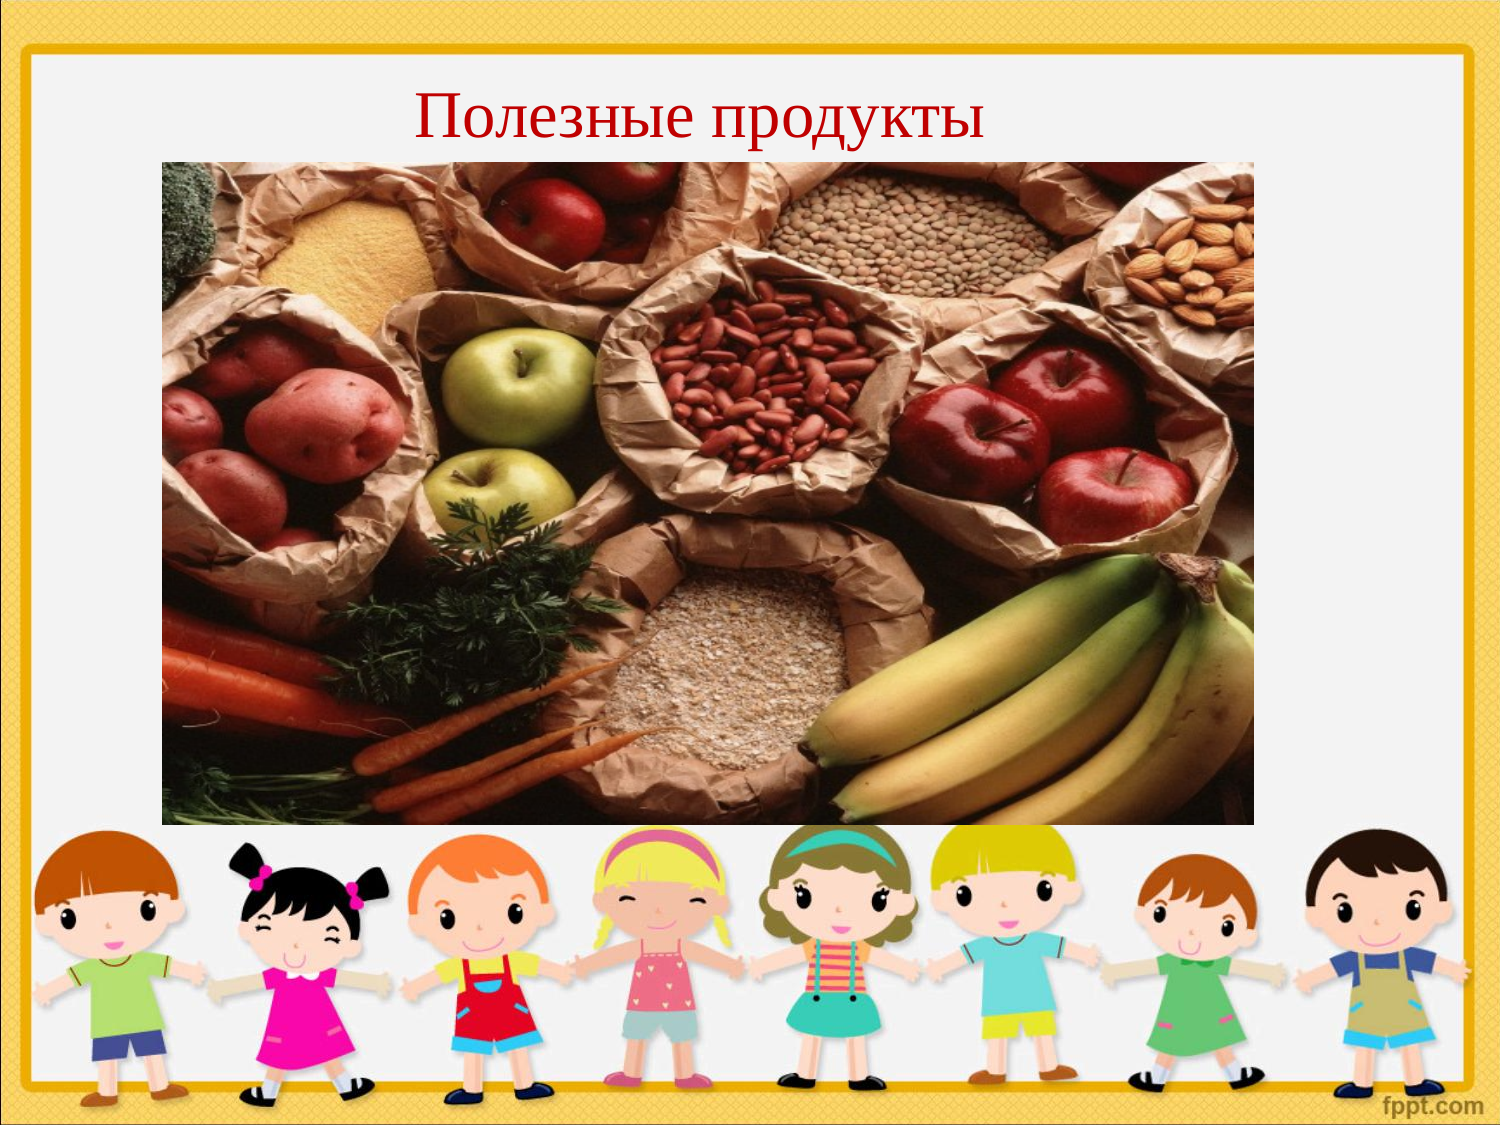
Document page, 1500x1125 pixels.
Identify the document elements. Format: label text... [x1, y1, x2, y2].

text_box Полезные продукты [399, 63, 1063, 159]
picture [0, 0, 1500, 1125]
